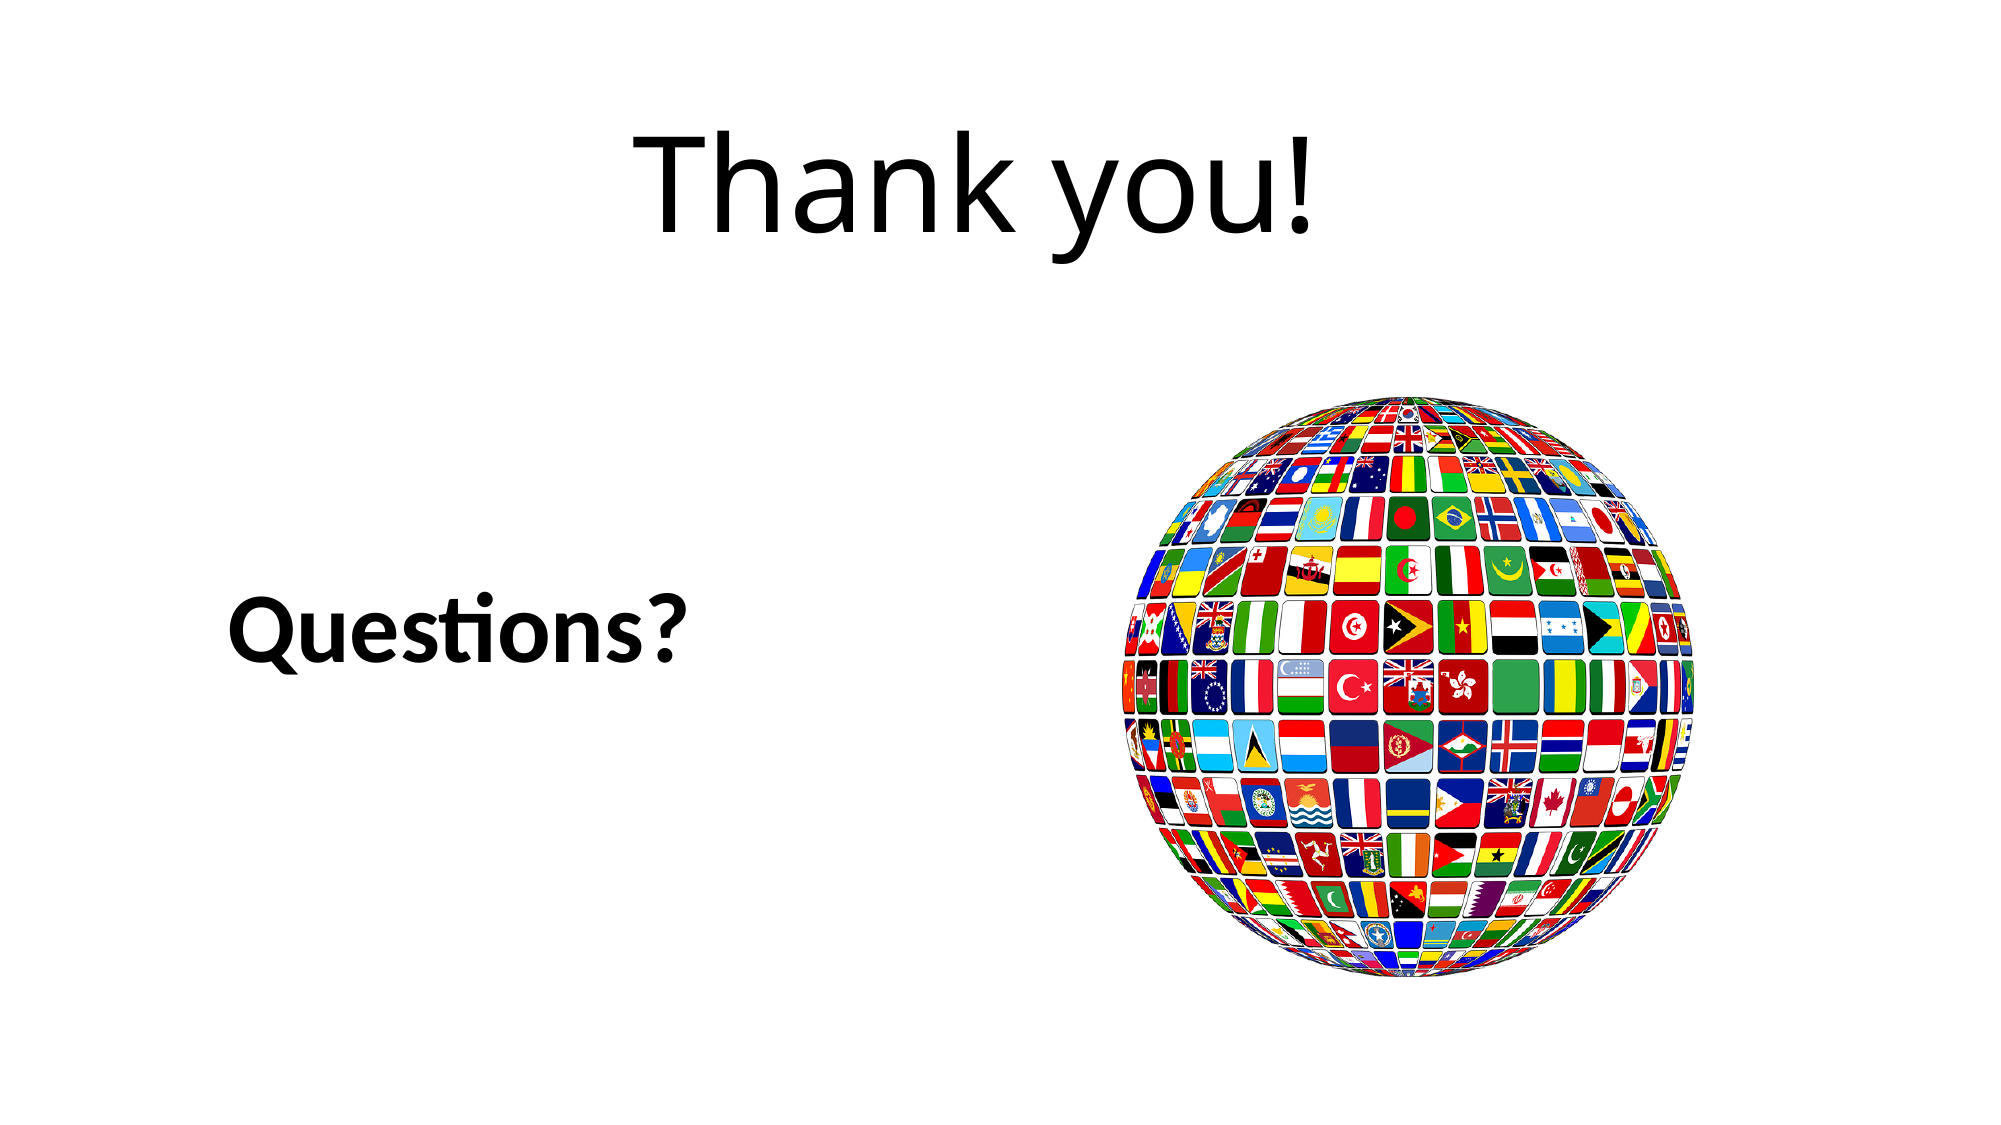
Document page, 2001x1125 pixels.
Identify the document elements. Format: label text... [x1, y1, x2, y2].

list Questions? [207, 556, 1083, 1042]
picture [1122, 397, 1695, 977]
title Thank you! [68, 97, 1884, 223]
